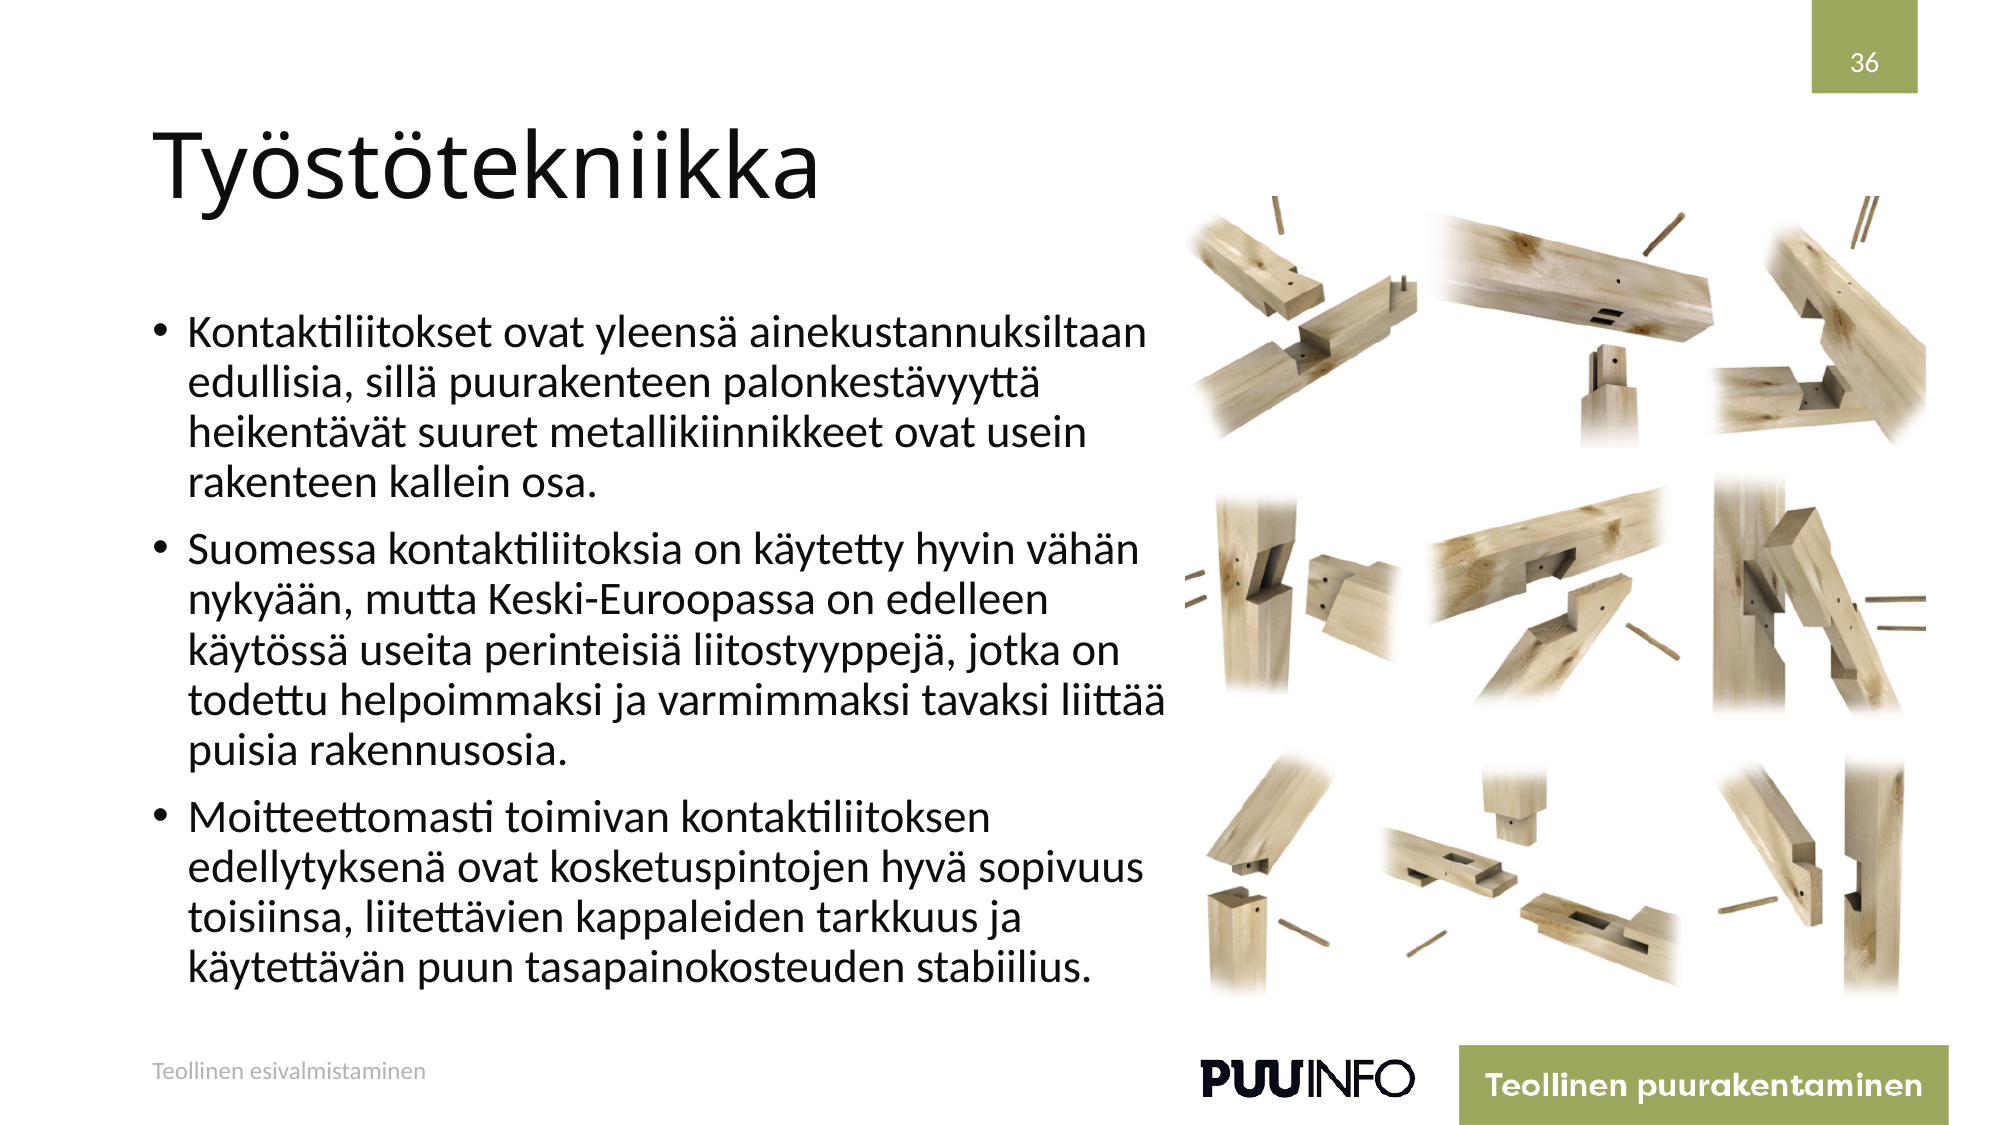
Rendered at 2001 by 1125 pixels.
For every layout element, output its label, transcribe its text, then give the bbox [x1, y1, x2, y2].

slide_number 36 [1811, 29, 1918, 93]
footer Teollinen esivalmistaminen [137, 1039, 813, 1100]
title Työstötekniikka [137, 59, 1863, 278]
list Kontaktiliitokset ovat yleensä ainekustannuksiltaan edullisia, sillä puurakenteen palonkestävyyttä heikentävät suuret metallikiinnikkeet ovat usein rakenteen kallein osa. Suomessa kontaktiliitoksia on käytetty hyvin vähän nykyään, mutta Keski-Euroopassa on edelleen käytössä useita perinteisiä liitostyyppejä, jotka on todettu helpoimmaksi ja varmimmaksi tavaksi liittää puisia rakennusosia. Moitteettomasti toimivan kontaktiliitoksen edellytyksenä ovat kosketuspintojen hyvä sopivuus toisiinsa, liitettävien kappaleiden tarkkuus ja käytettävän puun tasapainokosteuden stabiilius. [137, 299, 1185, 1014]
picture [0, 0, 2000, 1125]
